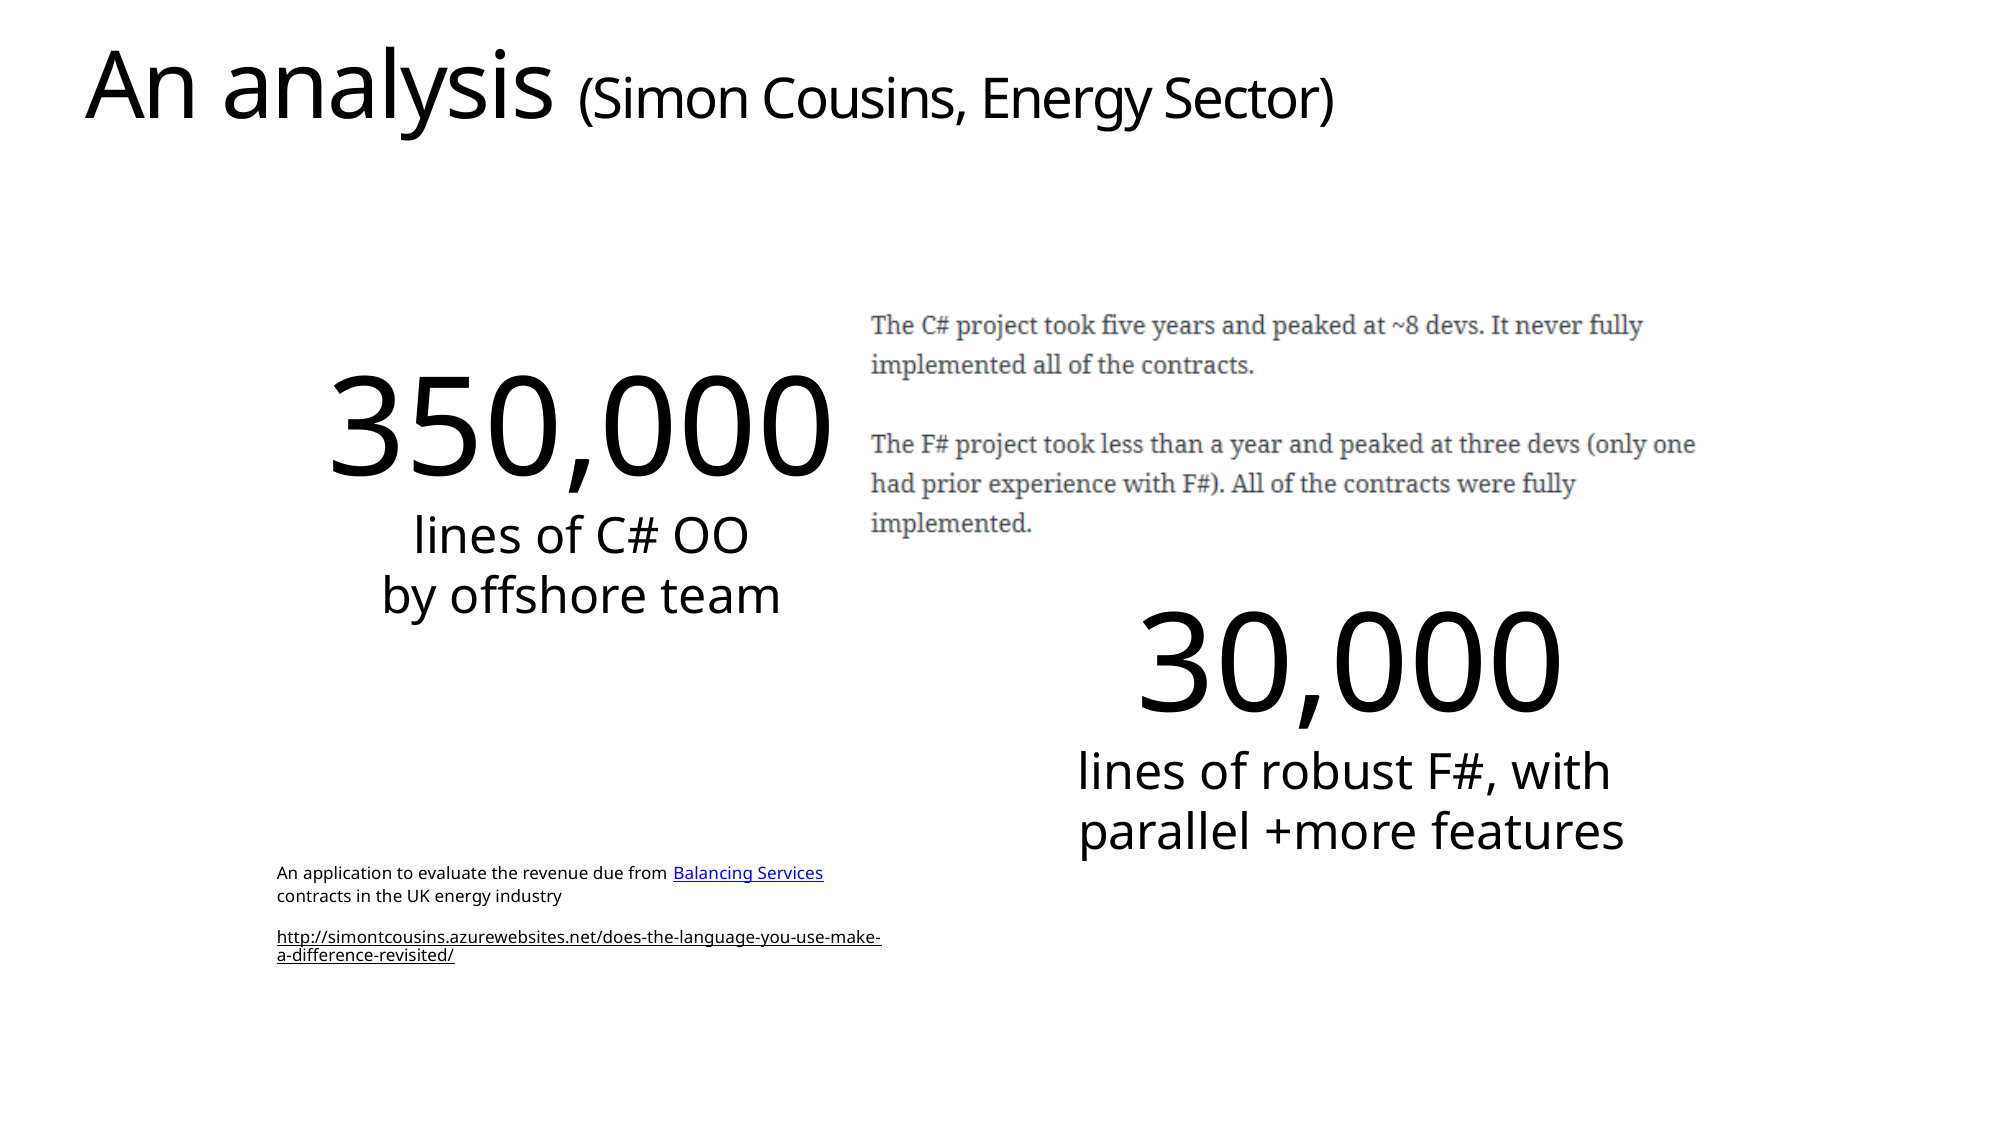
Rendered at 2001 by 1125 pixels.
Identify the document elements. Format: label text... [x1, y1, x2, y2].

picture [849, 298, 1738, 572]
text_box 350,000 lines of C# OO by offshore team [327, 338, 837, 624]
text_box 30,000 lines of robust F#, with parallel +more features [1077, 580, 1627, 860]
title An analysis (Simon Cousins, Energy Sector) [85, 37, 1915, 140]
text_box An application to evaluate the revenue due from Balancing Services contracts in the UK energy industry http://simontcousins.azurewebsites.net/does-the-language-you-use-make-a-difference-revisited/ [276, 861, 887, 971]
